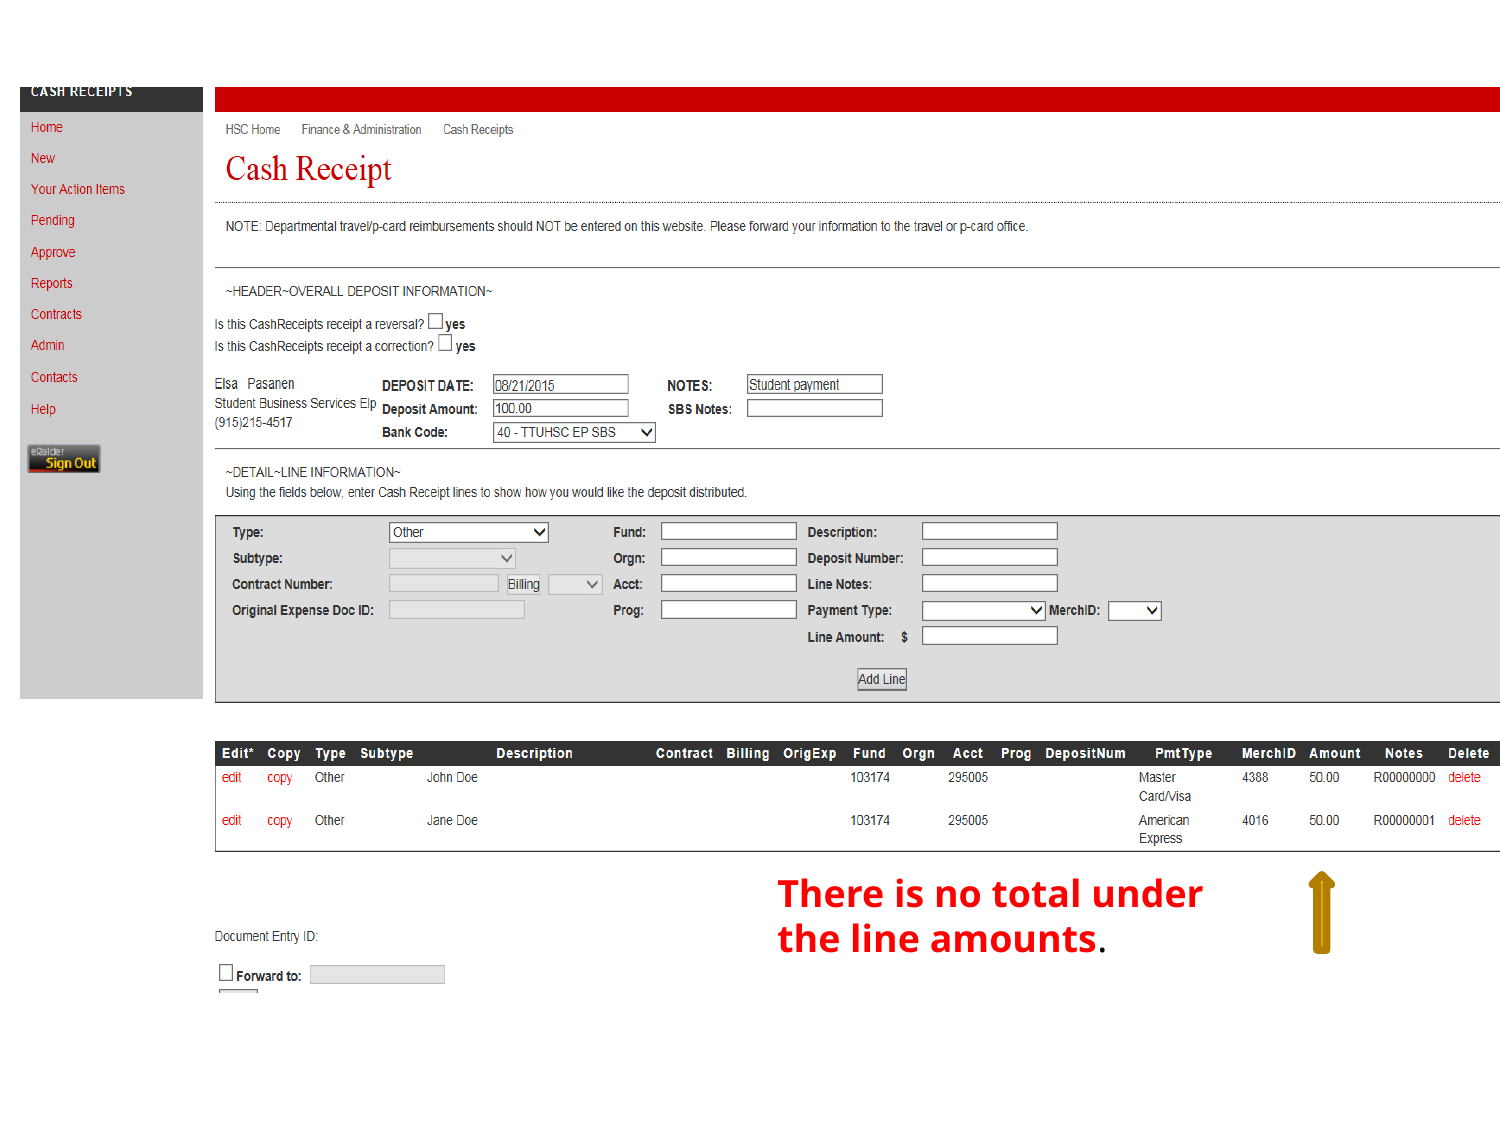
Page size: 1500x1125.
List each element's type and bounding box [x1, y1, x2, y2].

picture [12, 87, 1500, 993]
